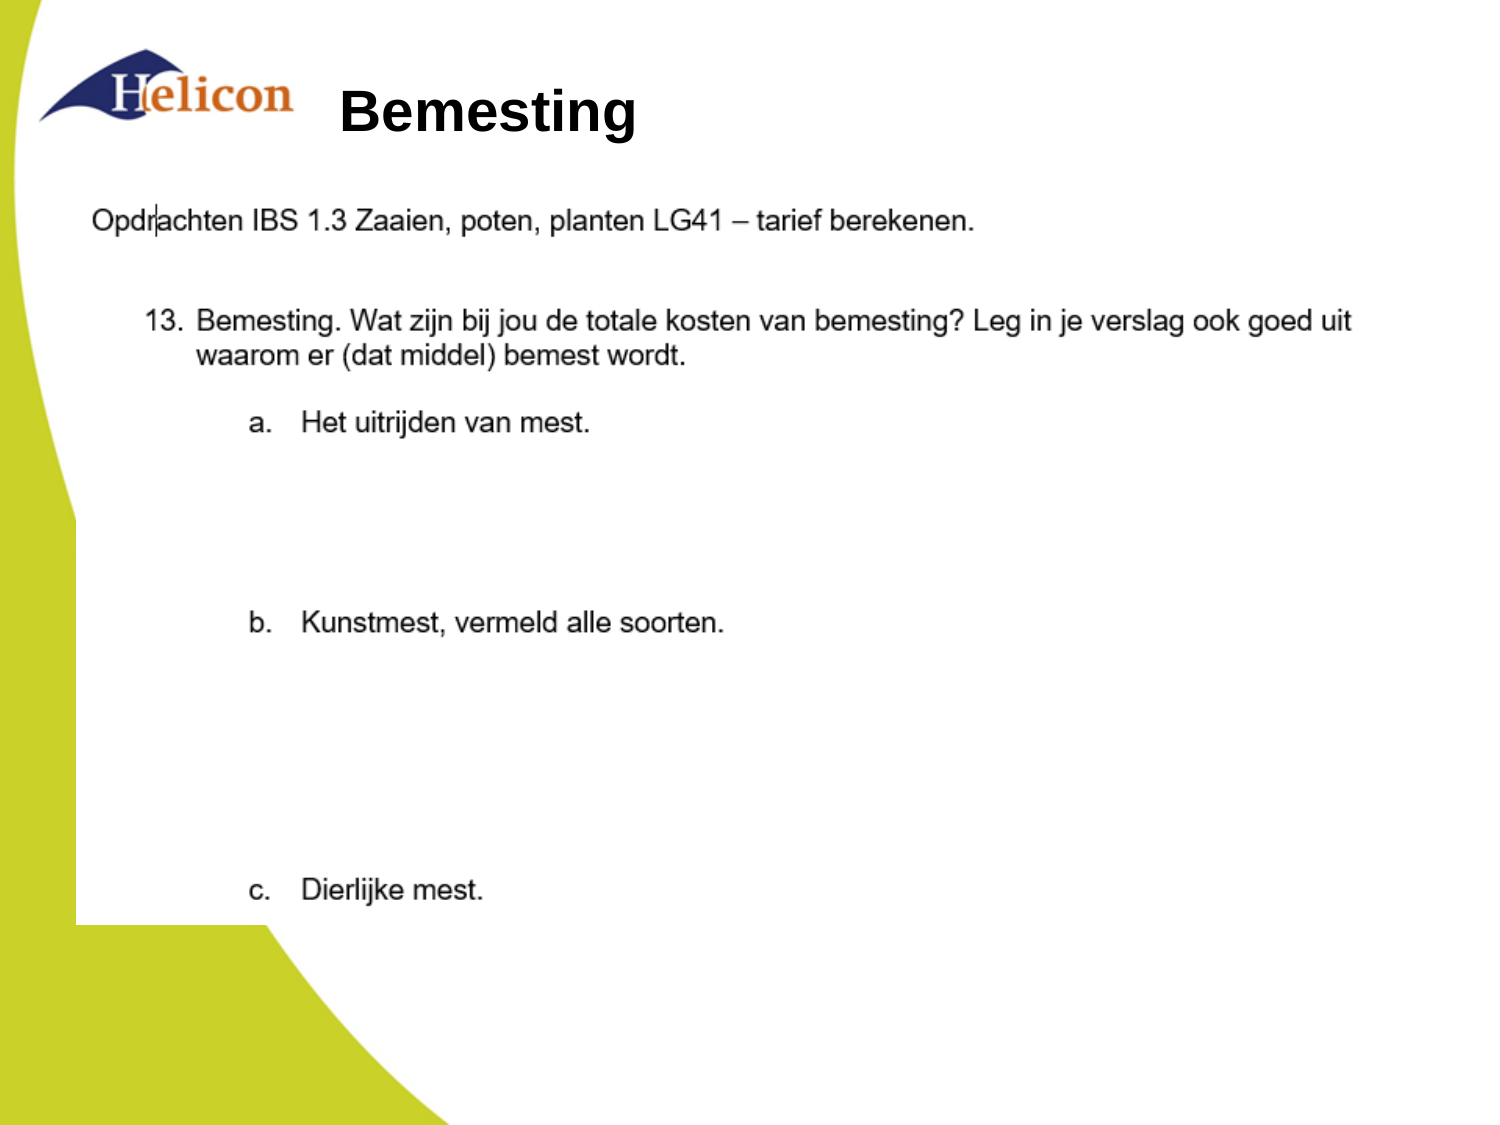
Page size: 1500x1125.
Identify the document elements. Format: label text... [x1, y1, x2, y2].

title Bemesting [324, 54, 1415, 161]
picture [0, 0, 1500, 1125]
